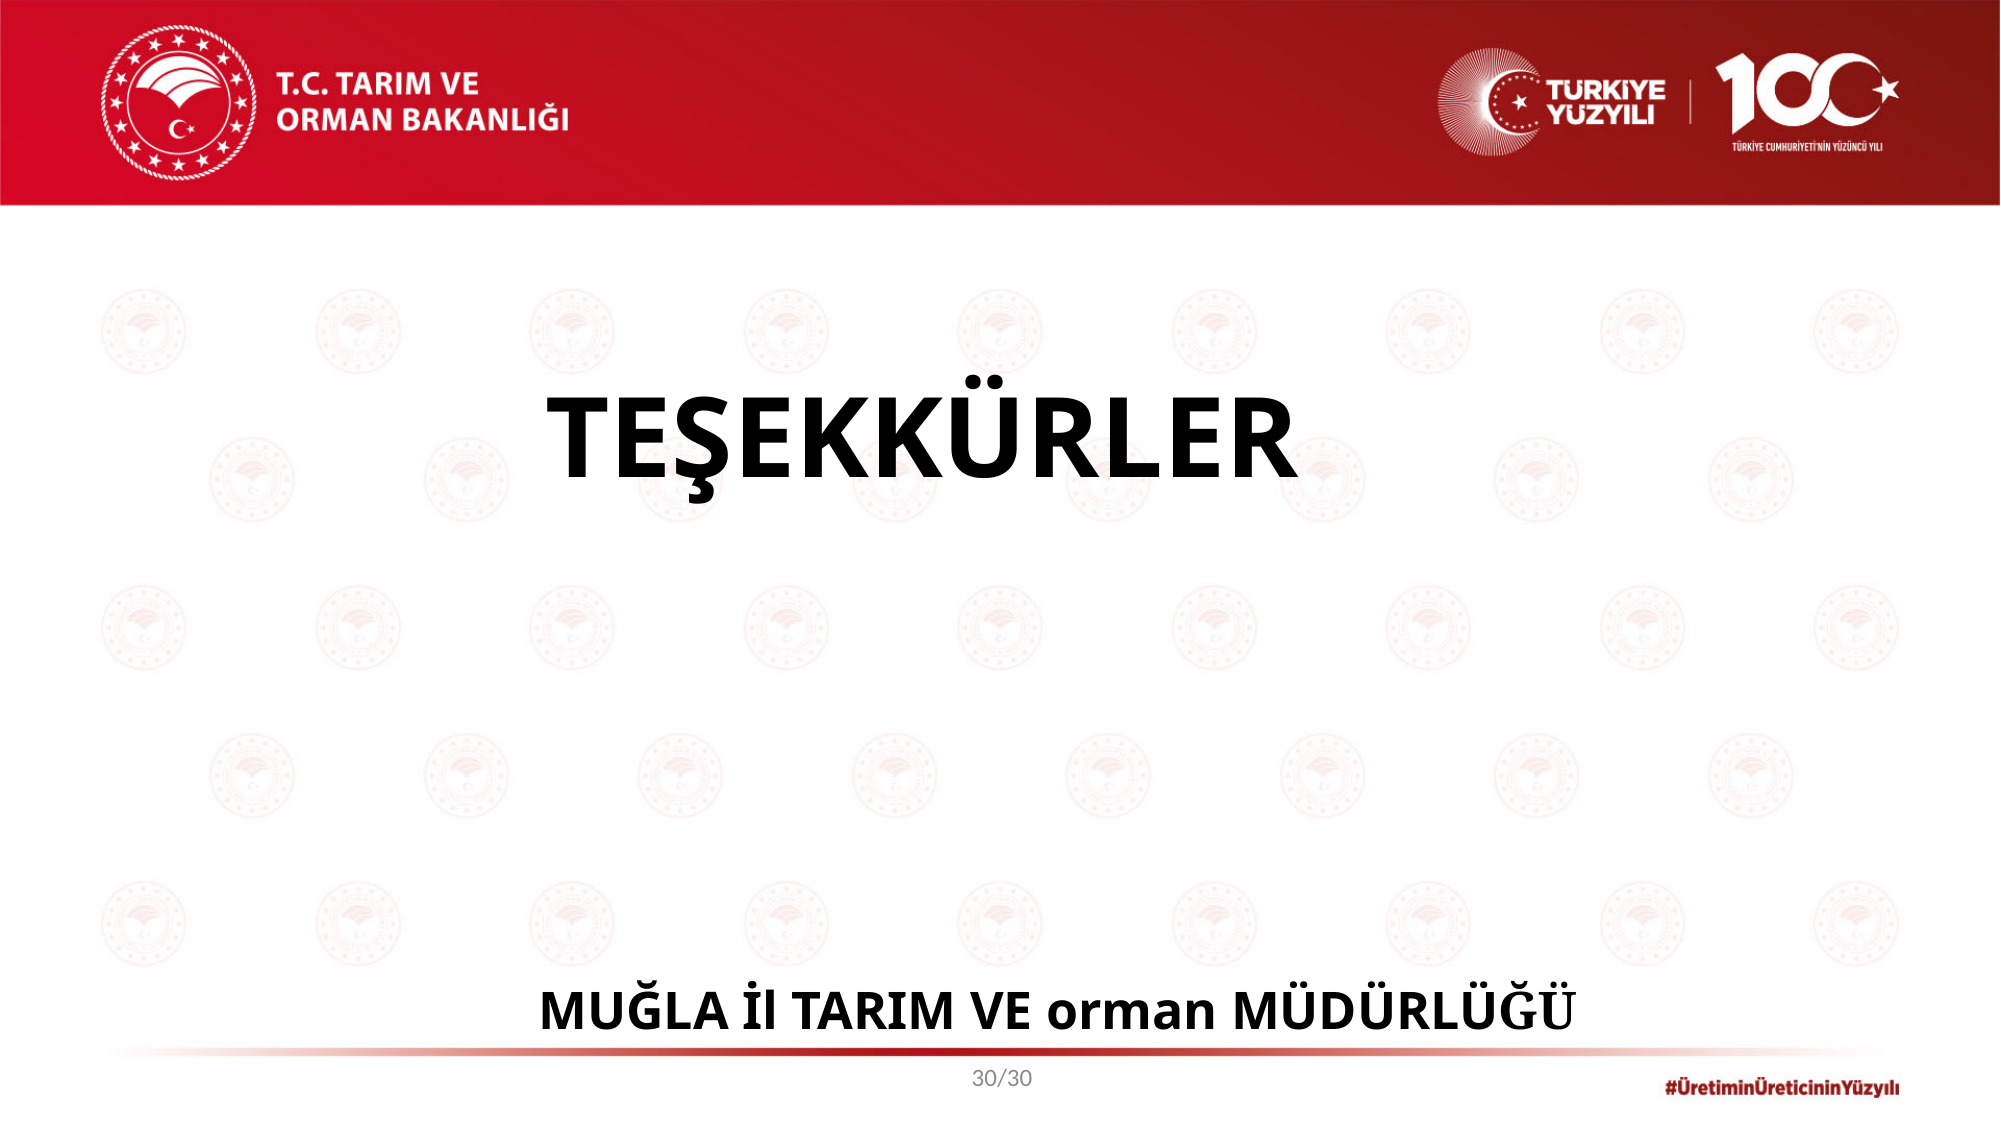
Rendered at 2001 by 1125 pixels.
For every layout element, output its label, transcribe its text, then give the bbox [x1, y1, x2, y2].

list TEŞEKKÜRLER MUĞLA İl TARIM VE orman MÜDÜRLÜĞÜ [74, 221, 1800, 1051]
slide_number 30/30 [952, 1050, 1048, 1103]
picture [0, 0, 2000, 1125]
